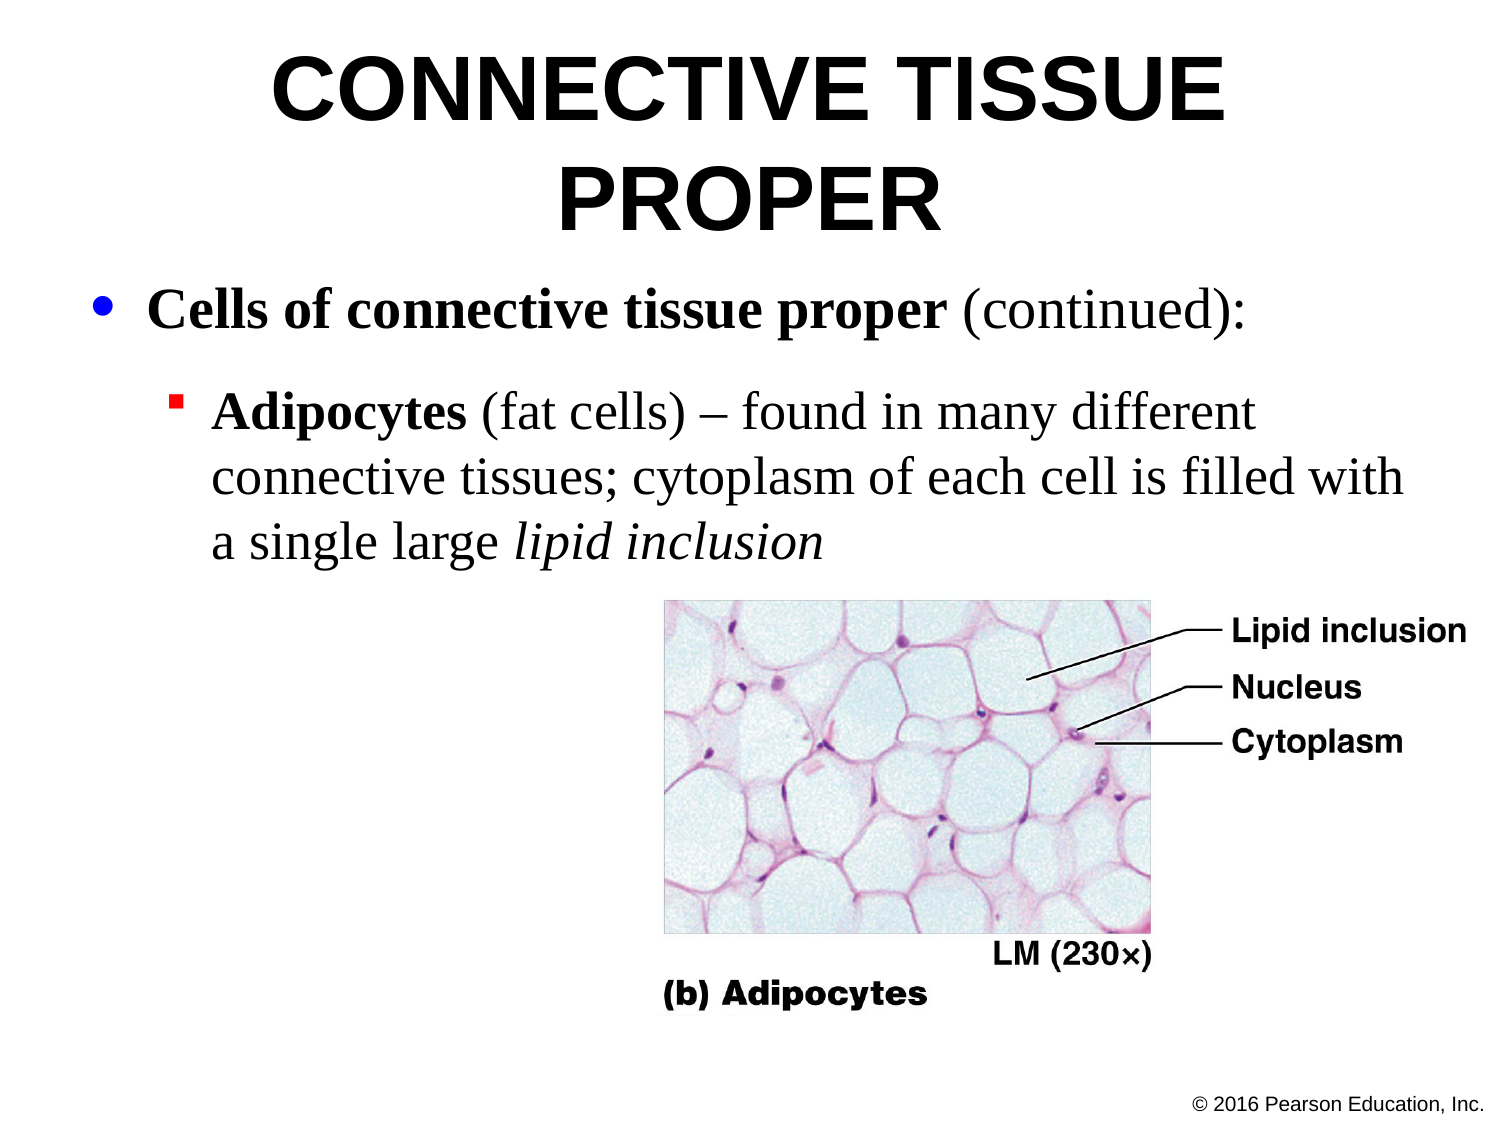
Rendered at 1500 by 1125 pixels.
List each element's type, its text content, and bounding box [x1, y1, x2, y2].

title Connective Tissue Proper [75, 45, 1425, 233]
list Cells of connective tissue proper (continued): Adipocytes (fat cells) – found in many different connective tissues; cytoplasm of each cell is filled with a single large lipid inclusion [75, 262, 1425, 1043]
picture [657, 592, 1474, 1017]
footer © 2016 Pearson Education, Inc. [1025, 1082, 1500, 1124]
